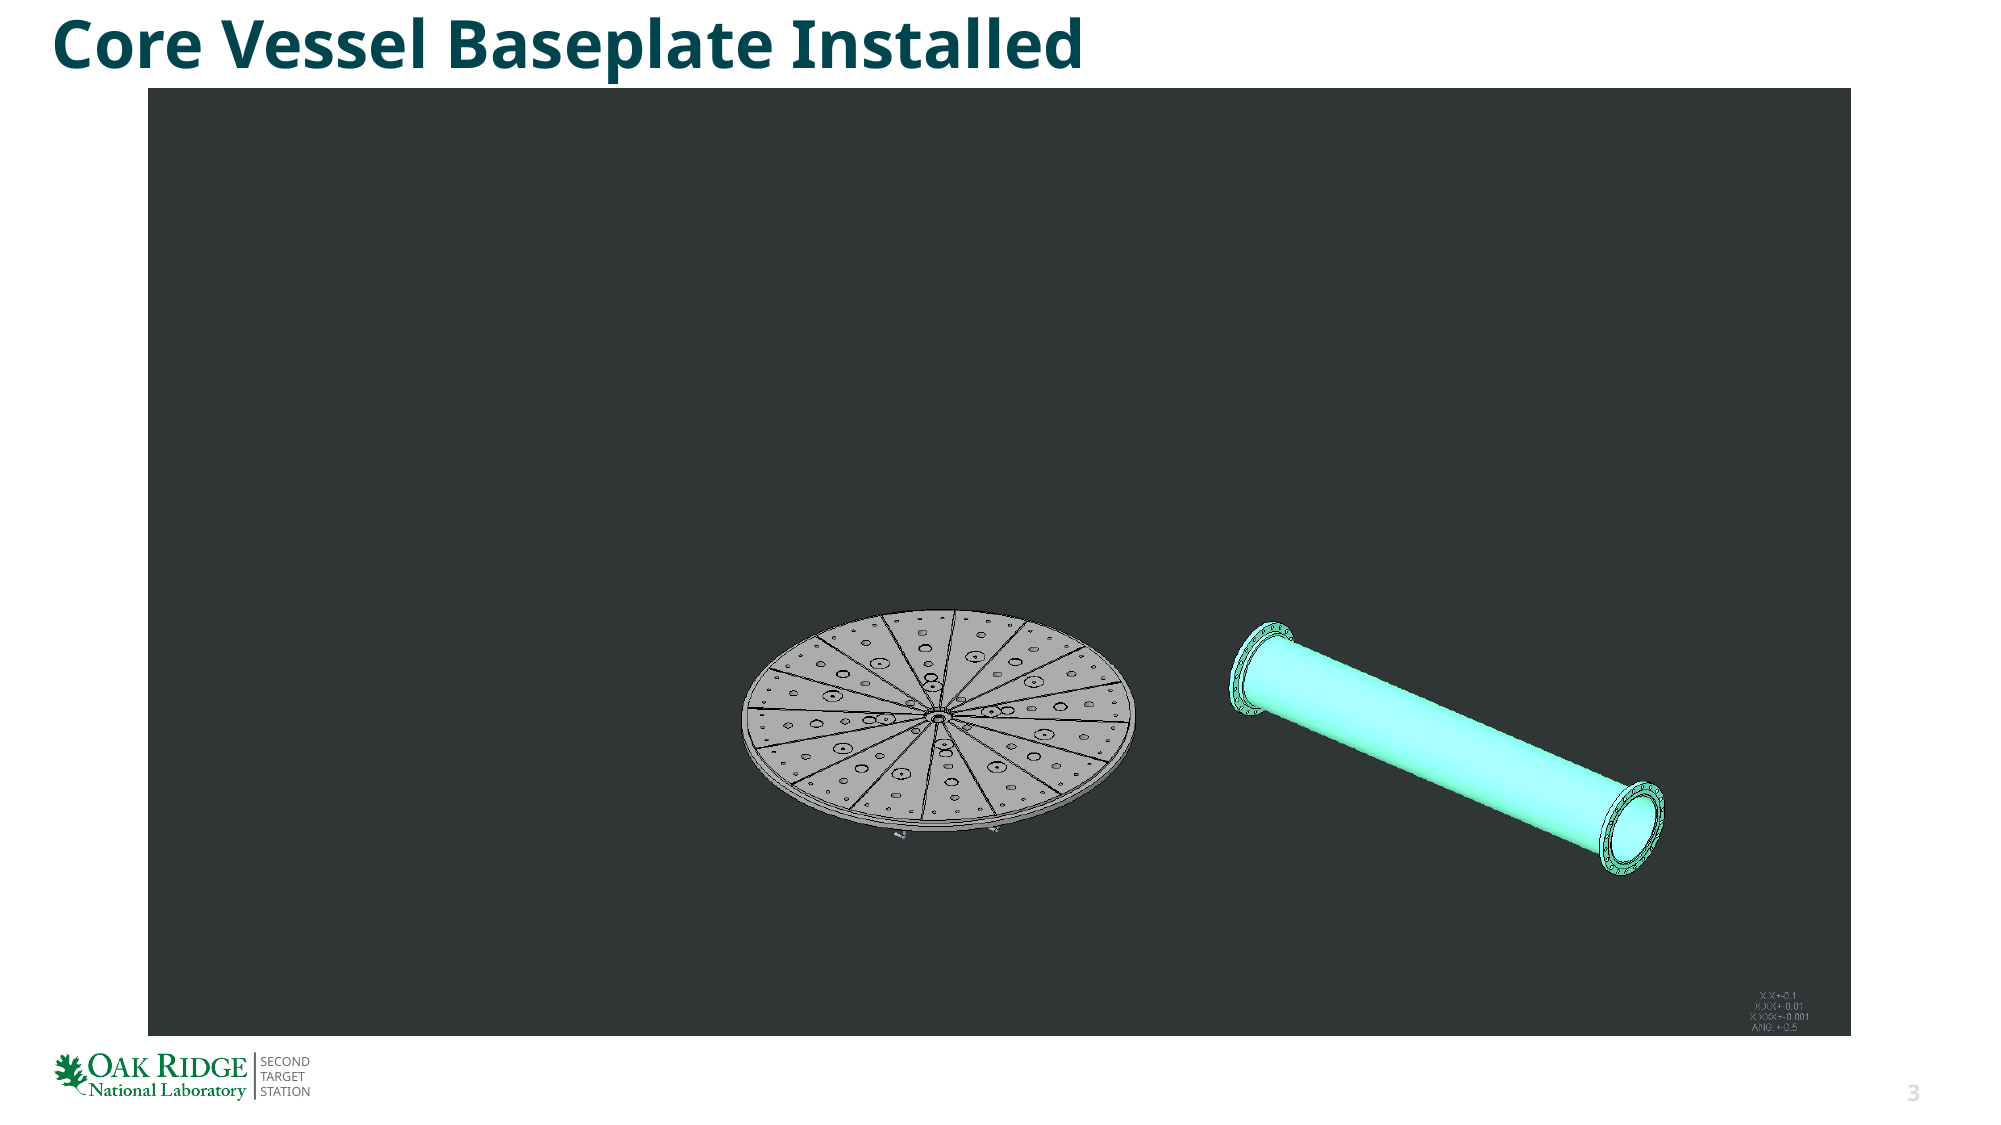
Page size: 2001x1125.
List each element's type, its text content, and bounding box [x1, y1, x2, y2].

title Core Vessel Baseplate Installed [51, 10, 1937, 156]
picture [49, 1049, 250, 1104]
picture [148, 89, 1851, 1036]
